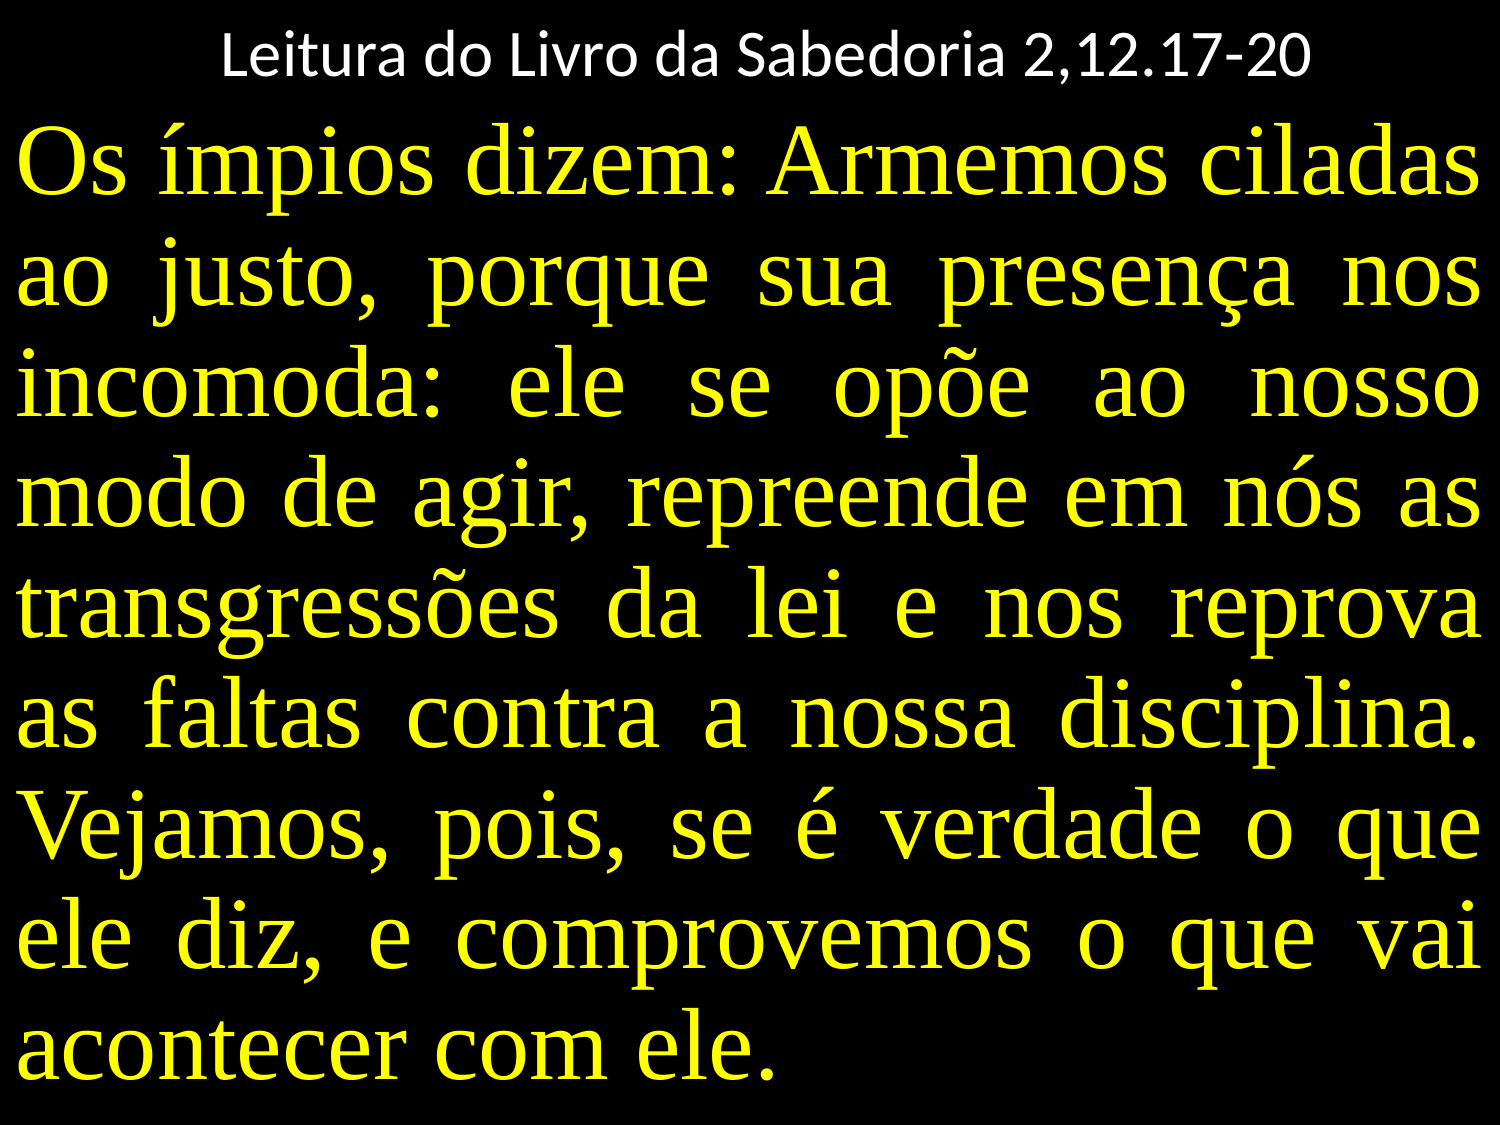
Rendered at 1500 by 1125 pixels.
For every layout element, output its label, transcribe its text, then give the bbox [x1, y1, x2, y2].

text_box Leitura do Livro da Sabedoria 2,12.17-20 [174, 2, 1360, 98]
list Os ímpios dizem: Armemos ciladas ao justo, porque sua presença nos incomoda: ele se opõe ao nosso modo de agir, repreende em nós as transgressões da lei e nos reprova as faltas contra a nossa disciplina. Vejamos, pois, se é verdade o que ele diz, e comprovemos o que vai acontecer com ele. [0, 98, 1500, 1125]
